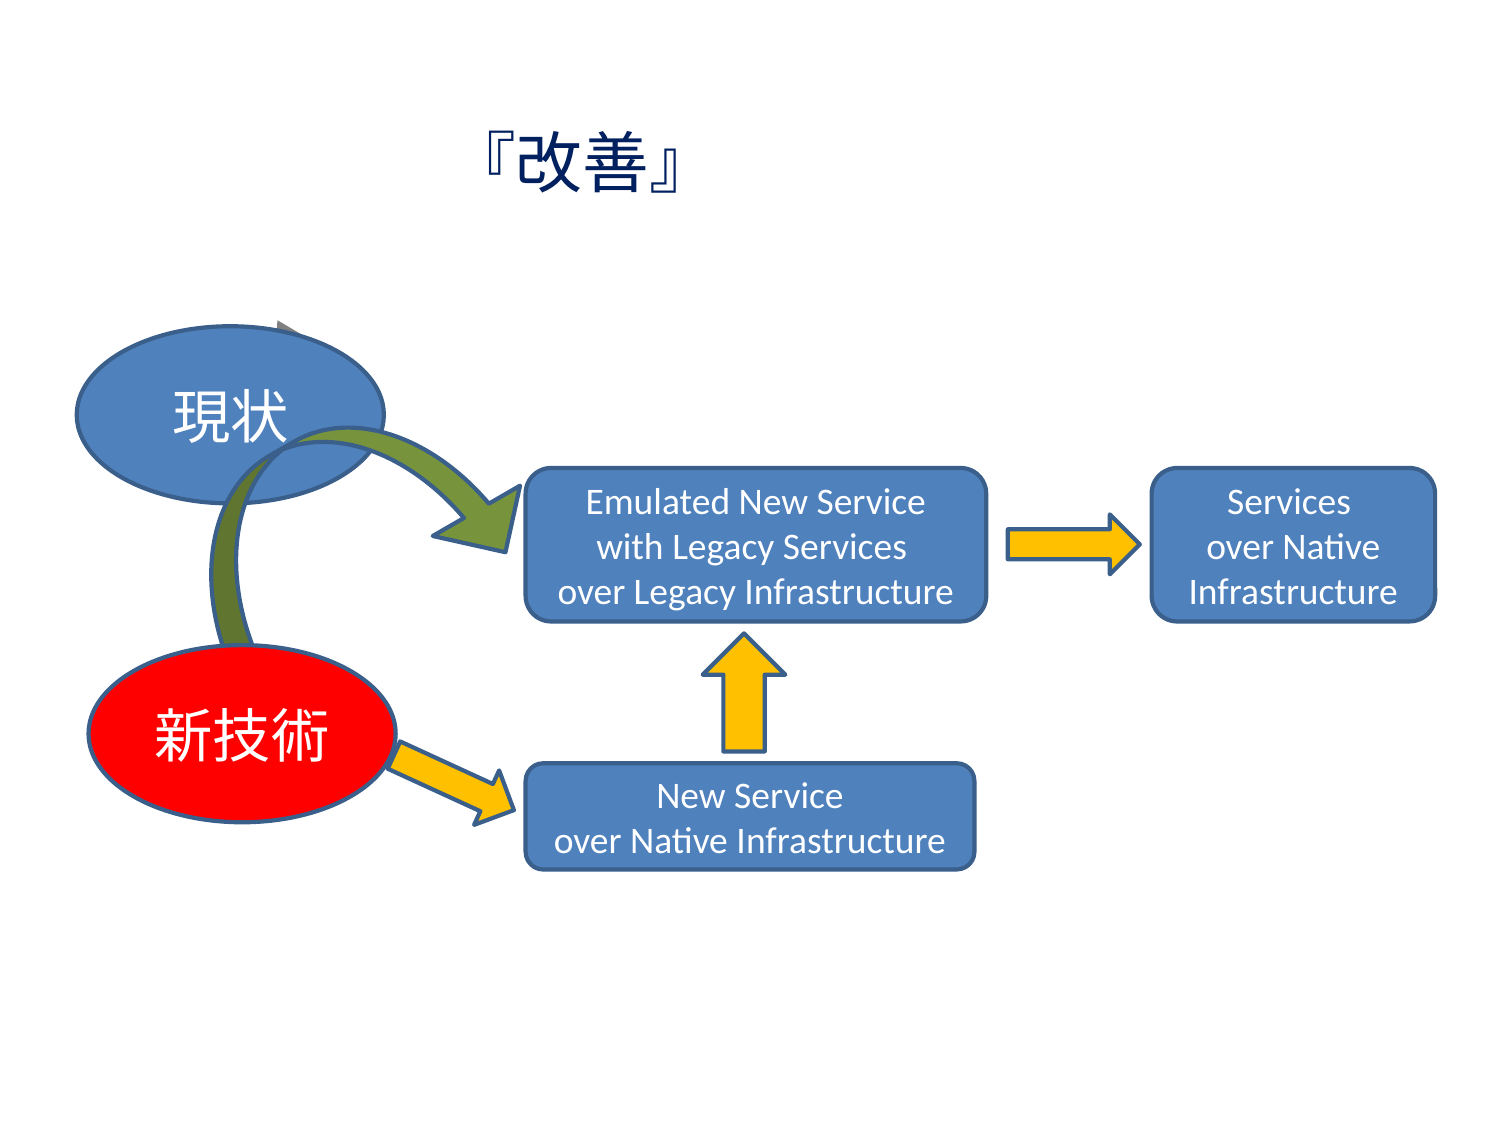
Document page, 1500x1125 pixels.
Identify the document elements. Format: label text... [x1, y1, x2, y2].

text_box 現状 [74, 324, 386, 498]
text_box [1007, 467, 1436, 622]
text_box [700, 635, 788, 750]
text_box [173, 425, 987, 628]
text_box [387, 752, 975, 870]
text_box 新技術 [86, 643, 398, 825]
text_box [277, 113, 699, 398]
